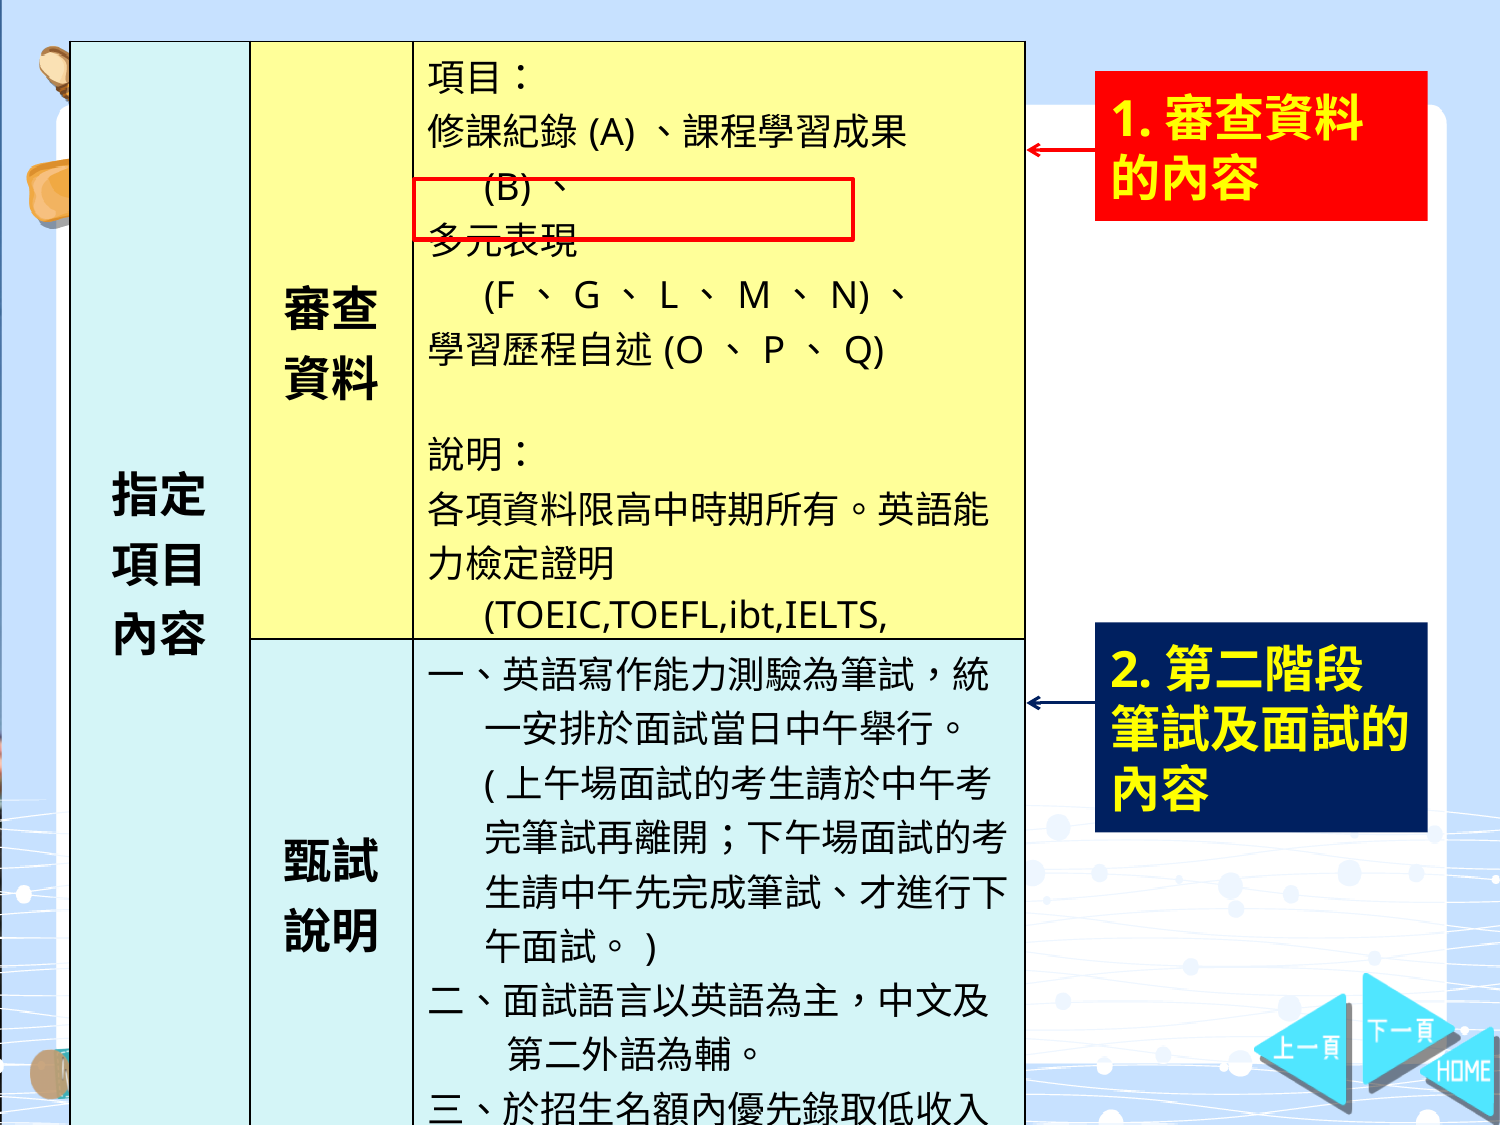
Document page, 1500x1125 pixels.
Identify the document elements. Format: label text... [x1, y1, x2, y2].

table_header 審查 資料 [251, 42, 412, 638]
text_box [412, 177, 855, 242]
text_box 2.第二階段筆試及面試的內容 [1095, 622, 1428, 833]
table_cell 甄試 說明 [251, 640, 412, 1125]
table_header 指定 項目 內容 [71, 42, 249, 1125]
picture [0, 0, 1500, 1125]
table_header 項目： 修課紀錄(A)、課程學習成果(B)、 多元表現(F、G、L、M、N)、 學習歷程自述(O、P、Q) 說明： 各項資料限高中時期所有。英語能 力檢定證明(TOEIC,TOEFL,ibt,IELTS, GEPT等)請提供成績單或證書。學 生可於審查資料中針對個人能力、 特質、多元學習、活動經歷、成長 歷程、關懷服務等各方面加以說明。 [414, 42, 1024, 638]
text_box 1.審查資料的內容 [1095, 71, 1428, 221]
table_cell 一、英語寫作能力測驗為筆試，統一安排於面試當日中午舉行。(上午場面試的考生請於中午考完筆試再離開；下午場面試的考生請中午先完成筆試、才進行下午面試。) 二、面試語言以英語為主，中文及 第二外語為輔。 三、於招生名額內優先錄取低收入戶及中低收入戶考生，至多2名。 [414, 640, 1024, 1125]
